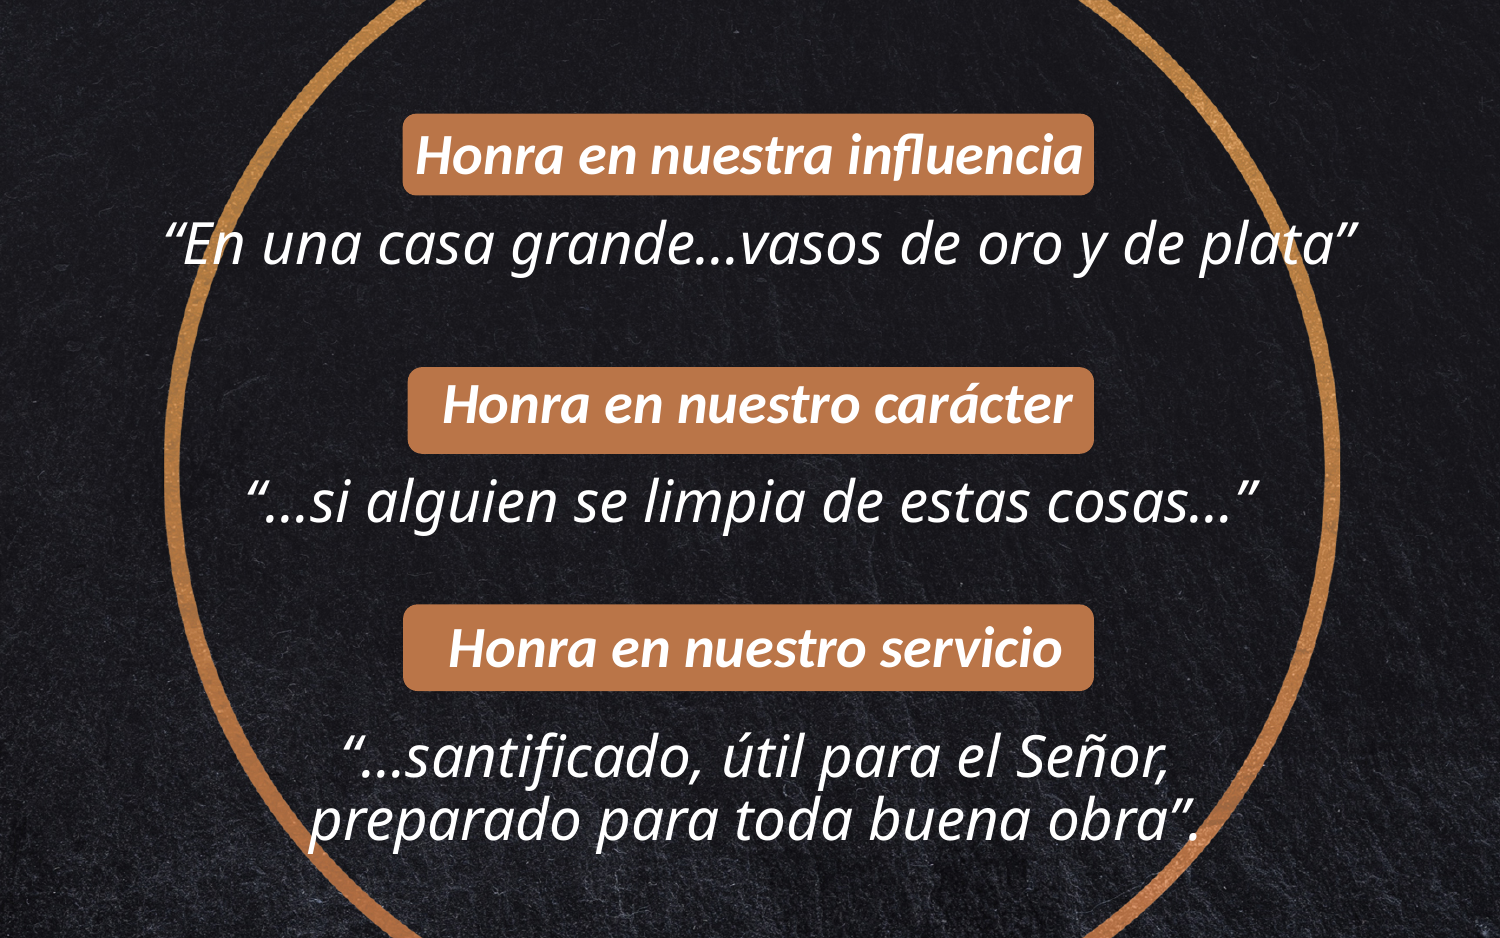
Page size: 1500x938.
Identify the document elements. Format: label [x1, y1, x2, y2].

text_box [109, 601, 1404, 887]
picture [0, 0, 1500, 938]
text_box [111, 108, 1406, 318]
text_box [103, 357, 1397, 576]
